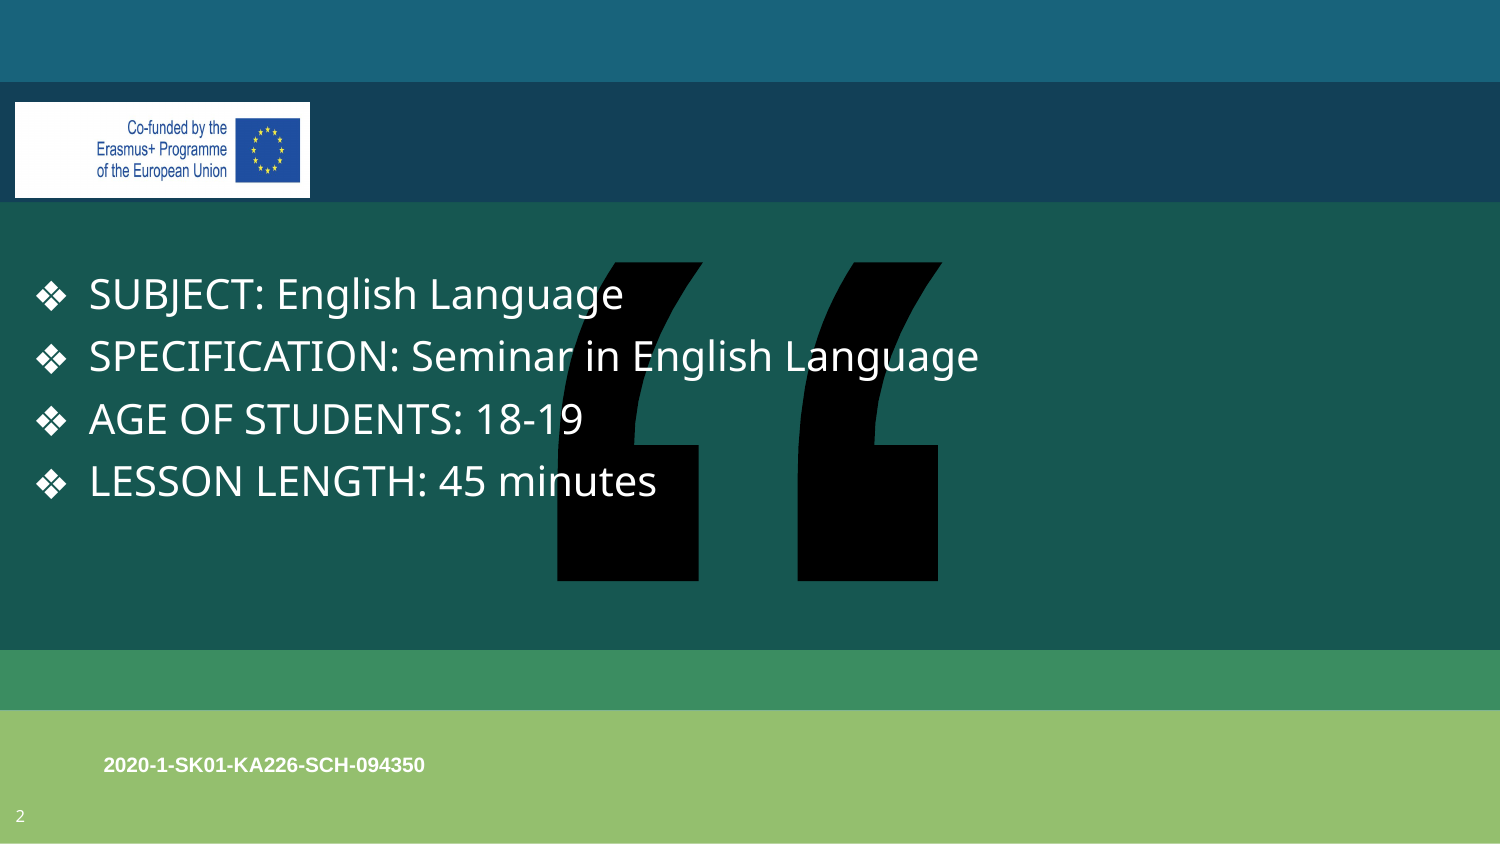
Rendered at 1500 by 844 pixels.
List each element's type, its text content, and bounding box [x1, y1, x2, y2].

text_box ‹#› [0, 790, 49, 844]
picture [14, 102, 310, 198]
list SUBJECT: English Language SPECIFICATION: Seminar in English Language AGE OF STUDENTS: 18-19 LESSON LENGTH: 45 minutes [17, 268, 1140, 505]
text_box 2020-1-SK01-KA226-SCH-094350 [88, 744, 739, 785]
